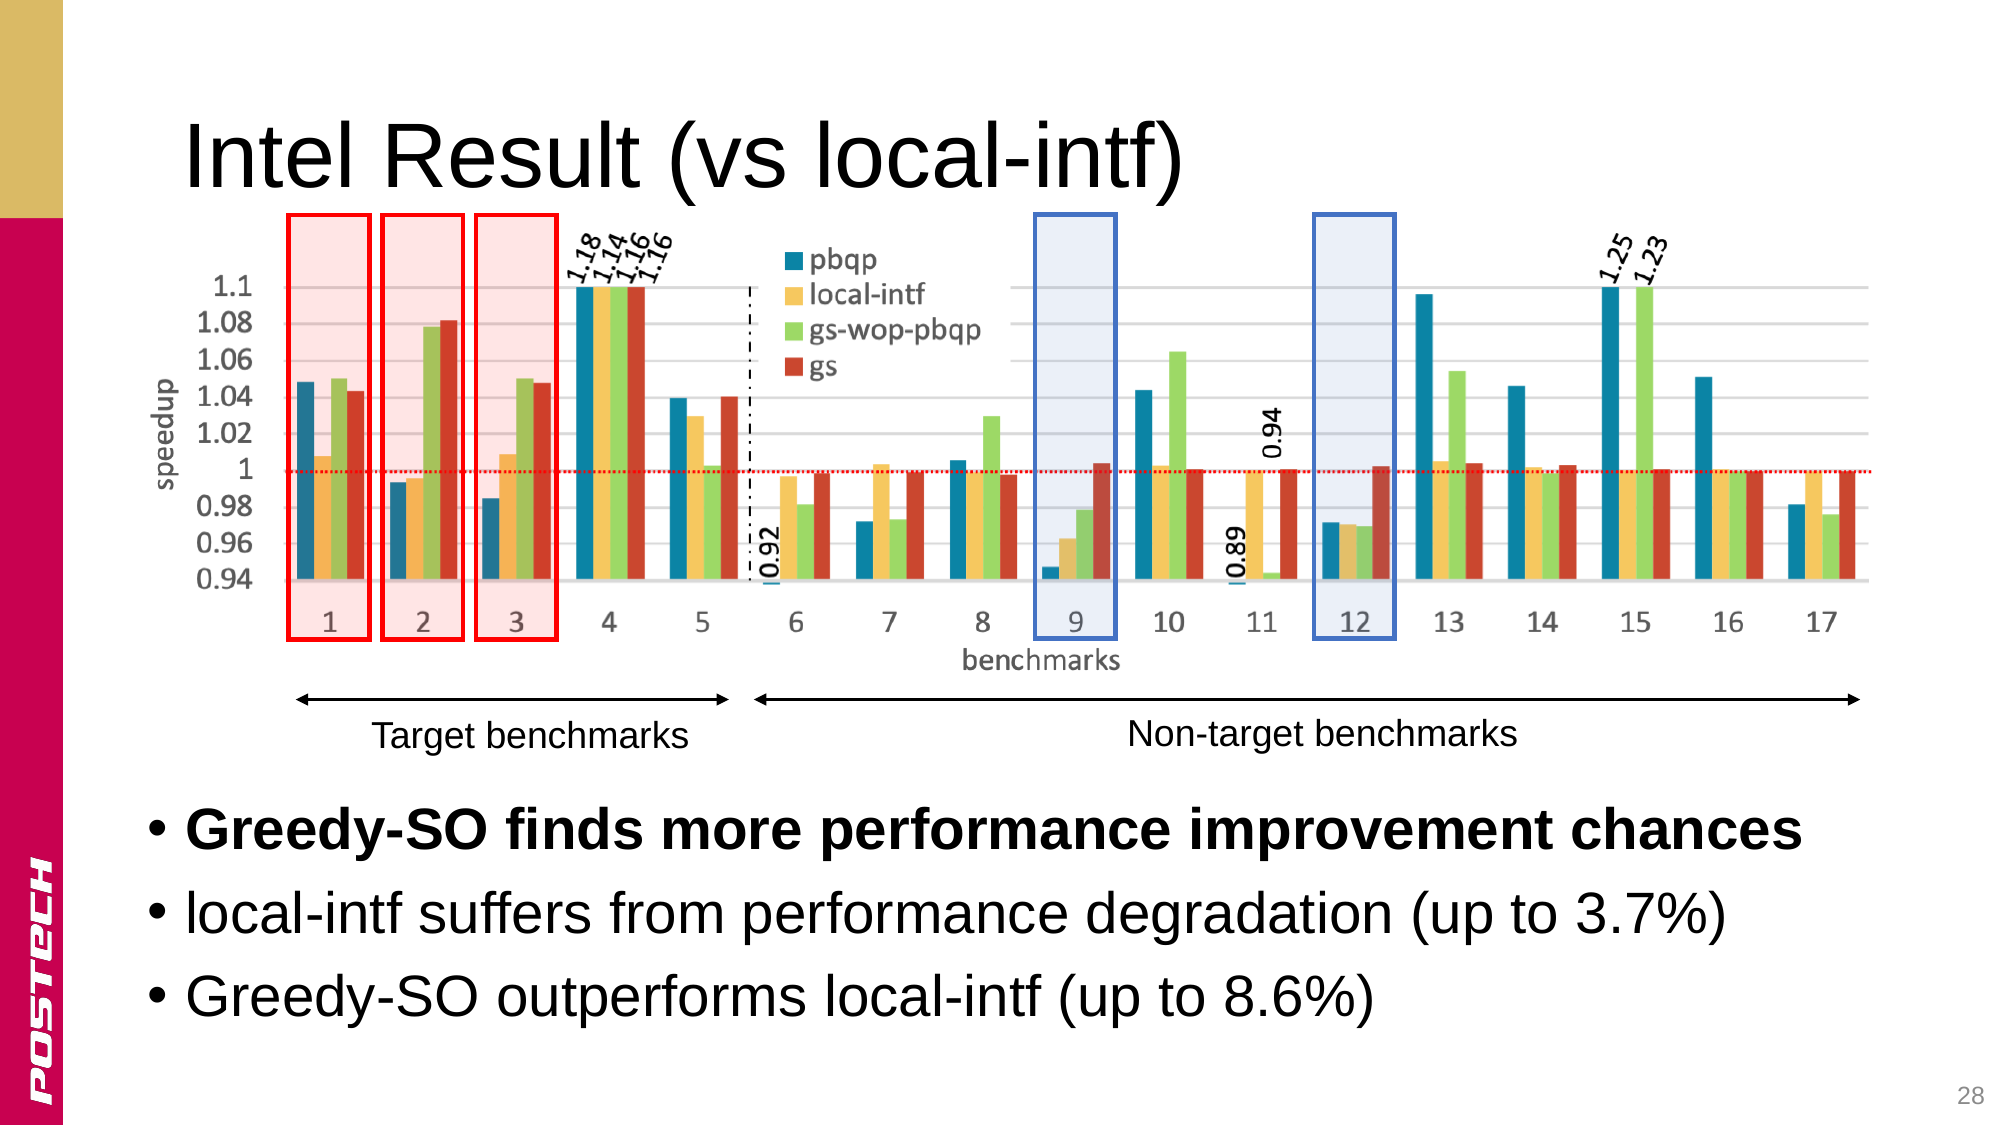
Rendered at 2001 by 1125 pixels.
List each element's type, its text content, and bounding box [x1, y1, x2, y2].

text_box Non-target benchmarks [1112, 701, 1533, 762]
text_box Target benchmarks [356, 703, 705, 764]
text_box [381, 214, 464, 231]
text_box [475, 214, 558, 231]
picture [24, 854, 59, 1109]
text_box [1034, 213, 1117, 231]
text_box [1313, 213, 1396, 231]
text_box Greedy-SO finds more performance improvement chances local-intf suffers from performance degradation (up to 3.7%) Greedy-SO outperforms local-intf (up to 8.6%) [132, 791, 2000, 1064]
title Intel Result (vs local-intf) [167, 49, 1893, 267]
text_box [288, 214, 370, 231]
slide_number 28 [1440, 1064, 2000, 1125]
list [150, 231, 1872, 683]
